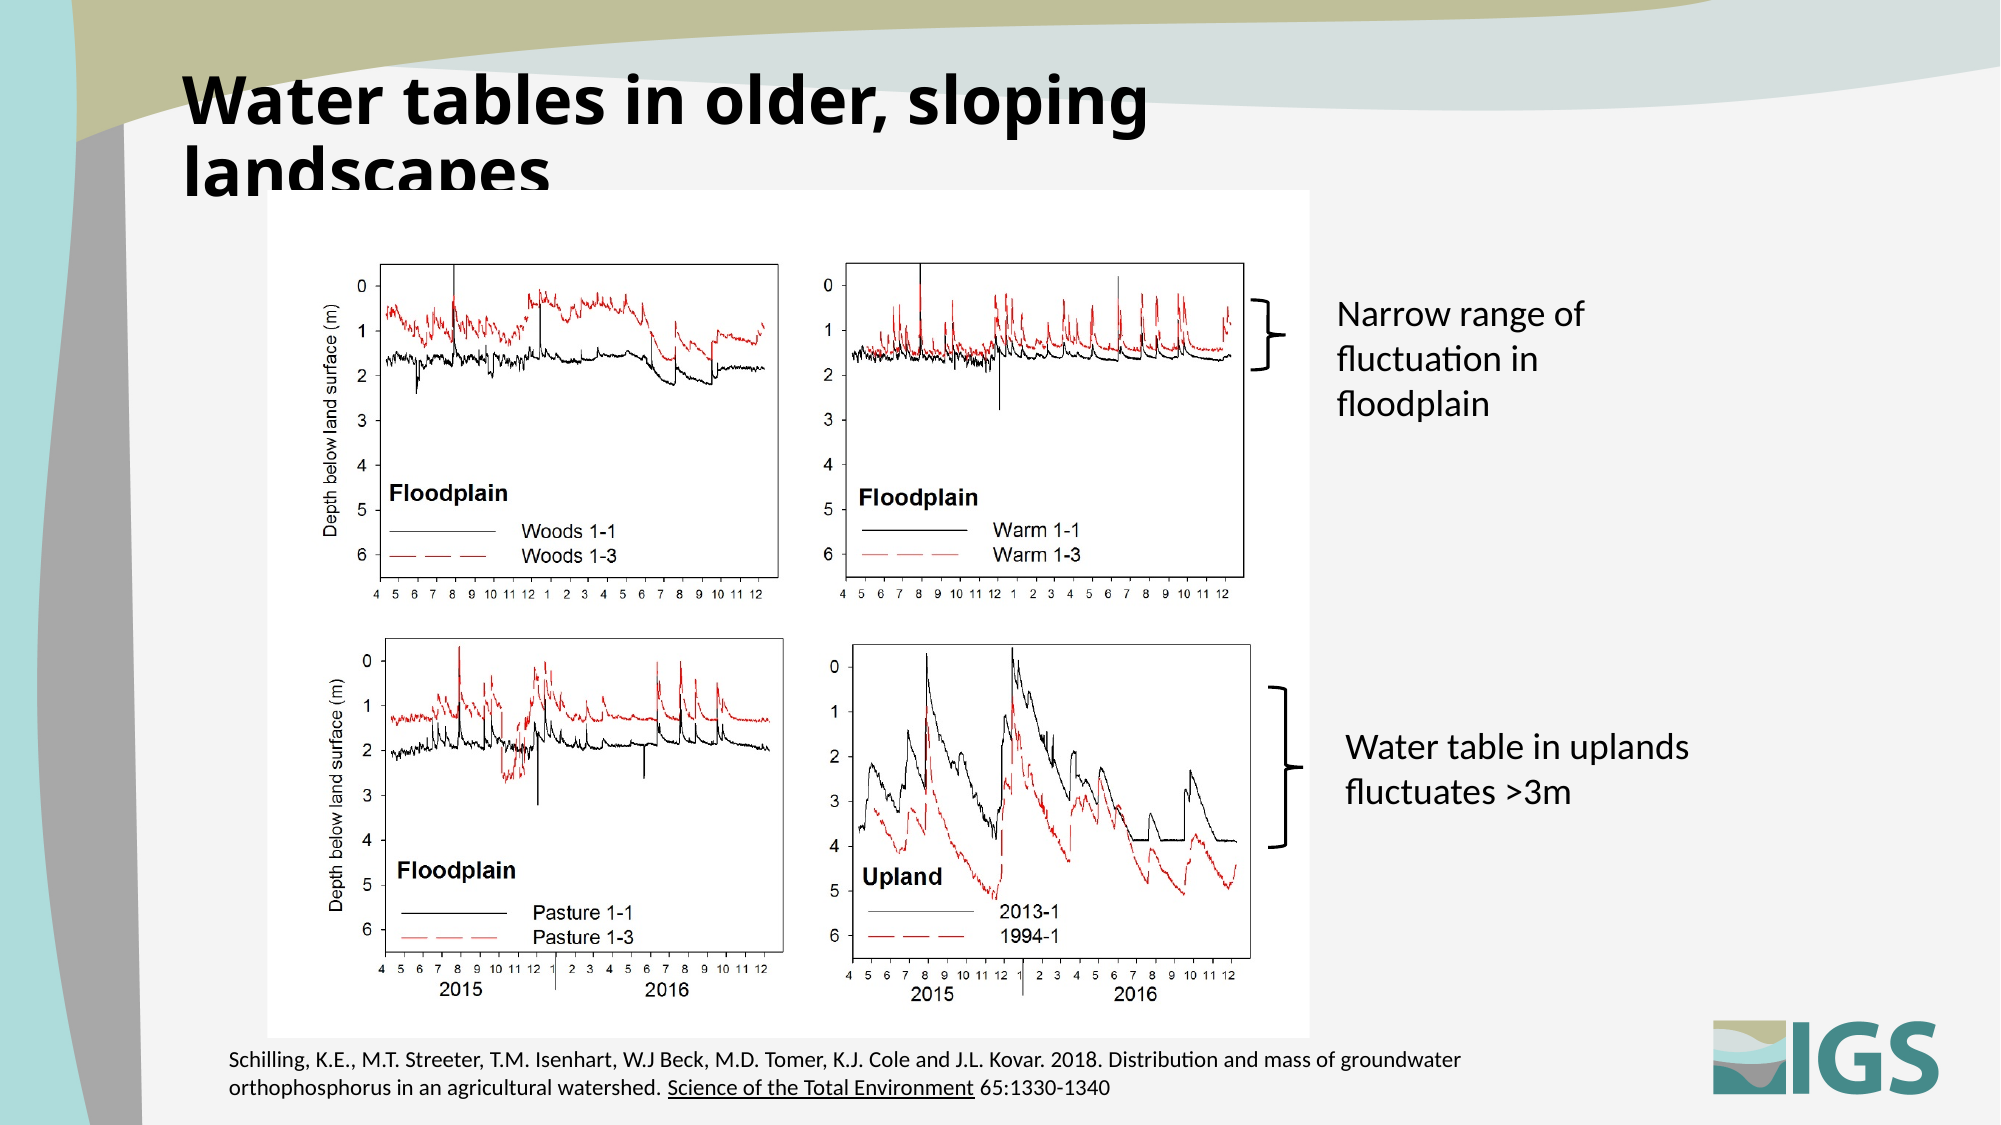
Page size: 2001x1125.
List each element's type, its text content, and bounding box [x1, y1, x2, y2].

text_box Schilling, K.E., M.T. Streeter, T.M. Isenhart, W.J Beck, M.D. Tomer, K.J. Cole and J.L. Kovar. 2018. Distribution and mass of groundwater orthophosphorus in an agricultural watershed. Science of the Total Environment 65:1330-1340 [214, 1037, 1482, 1108]
title Water tables in older, sloping landscapes [167, 62, 1320, 216]
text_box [1267, 687, 1716, 848]
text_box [1250, 281, 1677, 434]
picture [0, 0, 2001, 1125]
